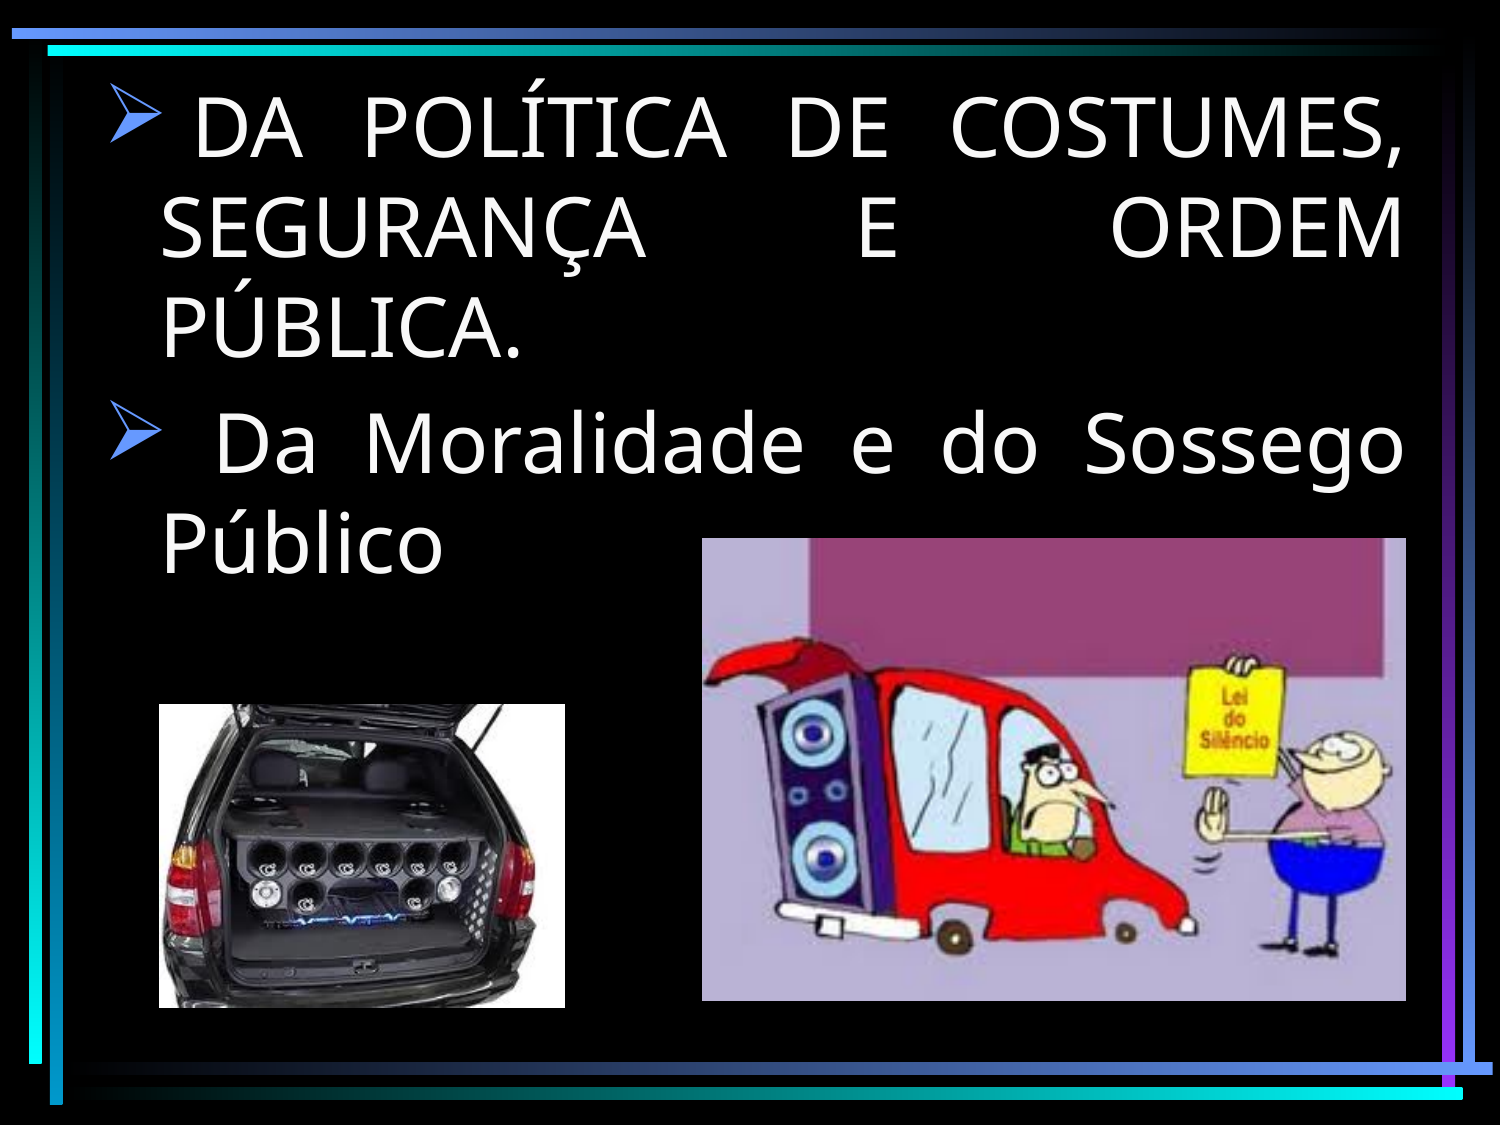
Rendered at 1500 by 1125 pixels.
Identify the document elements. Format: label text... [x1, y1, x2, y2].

picture [702, 538, 1406, 1001]
picture [159, 703, 565, 1008]
list DA POLÍTICA DE COSTUMES, SEGURANÇA E ORDEM PÚBLICA. Da Moralidade e do Sossego Público [88, 66, 1424, 1024]
